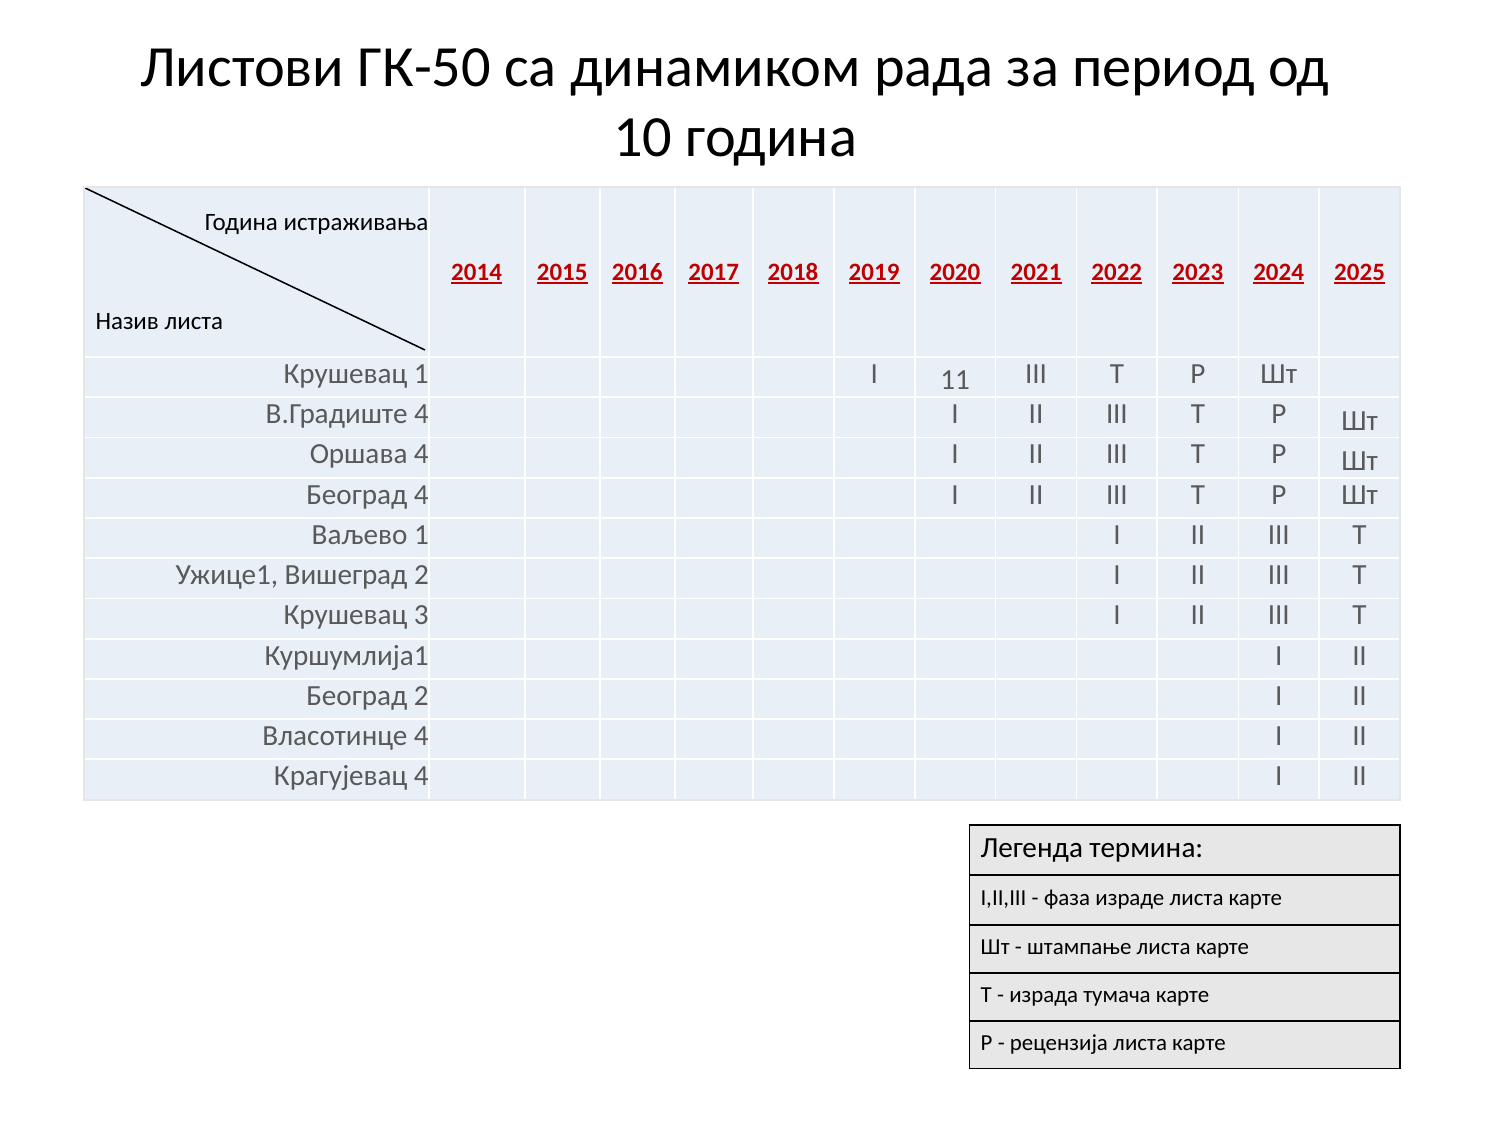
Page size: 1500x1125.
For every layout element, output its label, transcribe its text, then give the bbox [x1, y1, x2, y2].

table_cell Р - рецензија листа карте [970, 1022, 1399, 1068]
text_box [83, 186, 1401, 801]
table_cell I,II,III - фаза израде листа карте [970, 876, 1399, 924]
text_box Листови ГК-50 са динамиком рада за период од 10 година [84, 20, 1400, 176]
table_cell Шт - штампање листа карте [970, 926, 1399, 972]
table_header Легенда термина: [970, 826, 1399, 874]
table_cell Т - израда тумача карте [970, 974, 1399, 1020]
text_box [84, 187, 425, 350]
